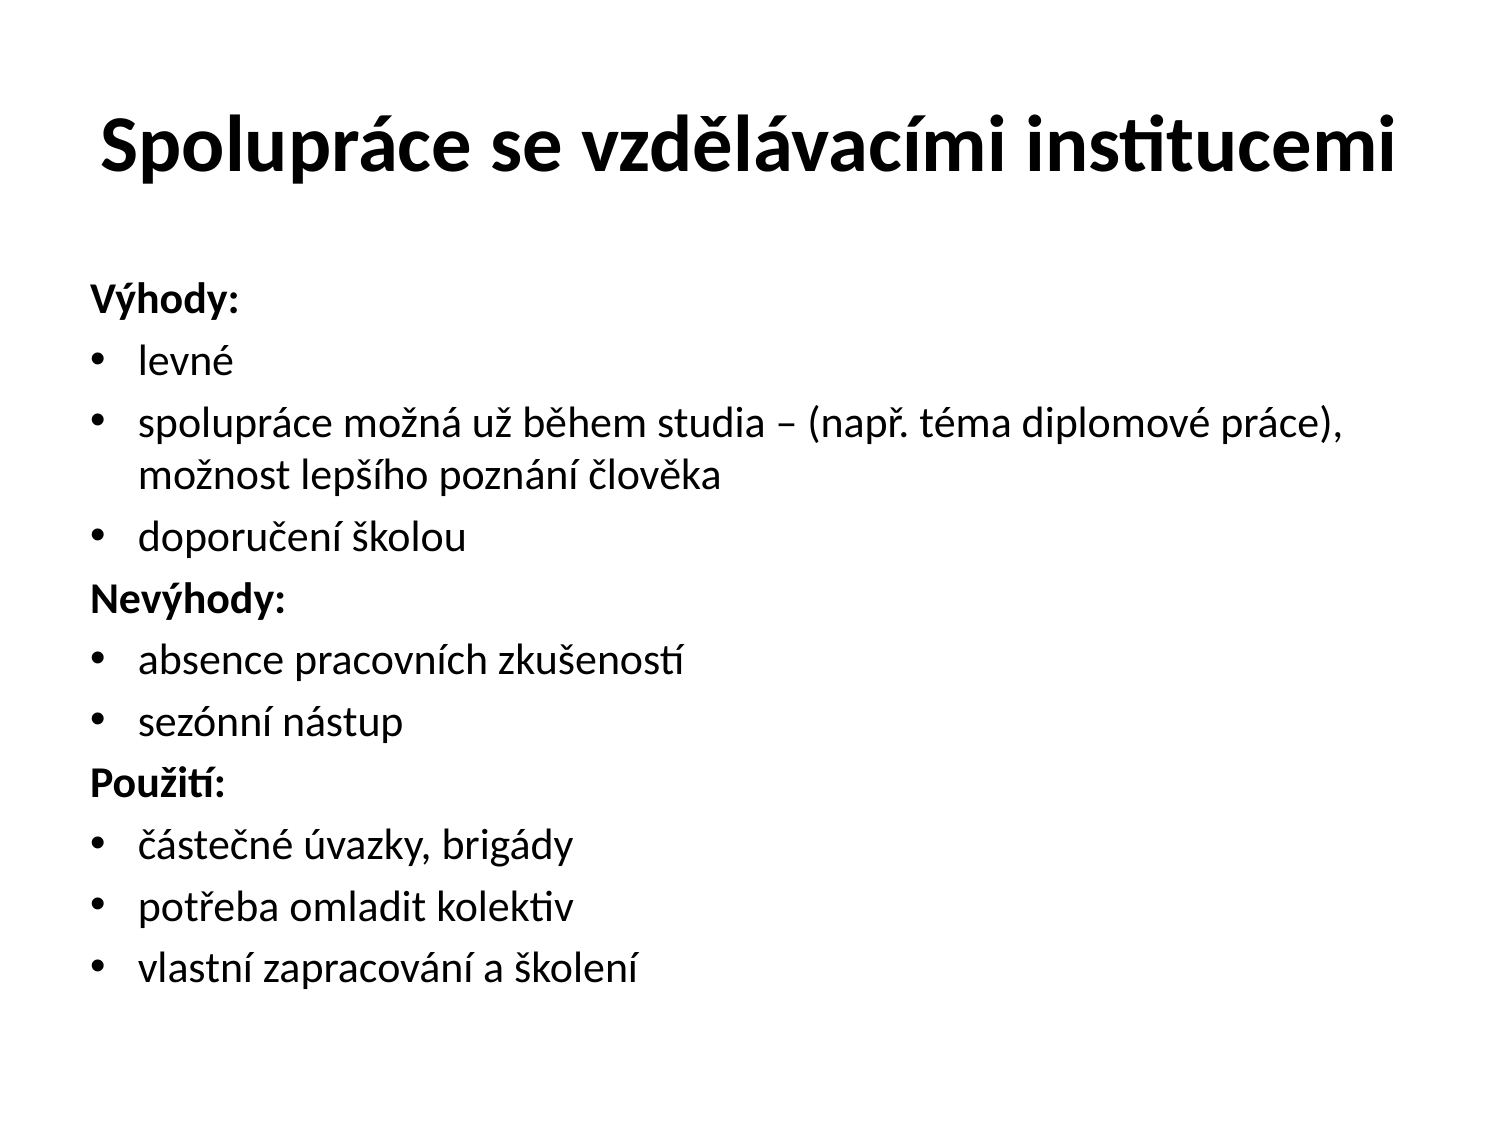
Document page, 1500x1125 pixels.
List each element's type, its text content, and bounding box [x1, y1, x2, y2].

list Výhody: levné spolupráce možná už během studia – (např. téma diplomové práce), možnost lepšího poznání člověka doporučení školou Nevýhody: absence pracovních zkušeností sezónní nástup Použití: částečné úvazky, brigády potřeba omladit kolektiv vlastní zapracování a školení [75, 262, 1425, 1005]
title Spolupráce se vzdělávacími institucemi [75, 45, 1425, 233]
